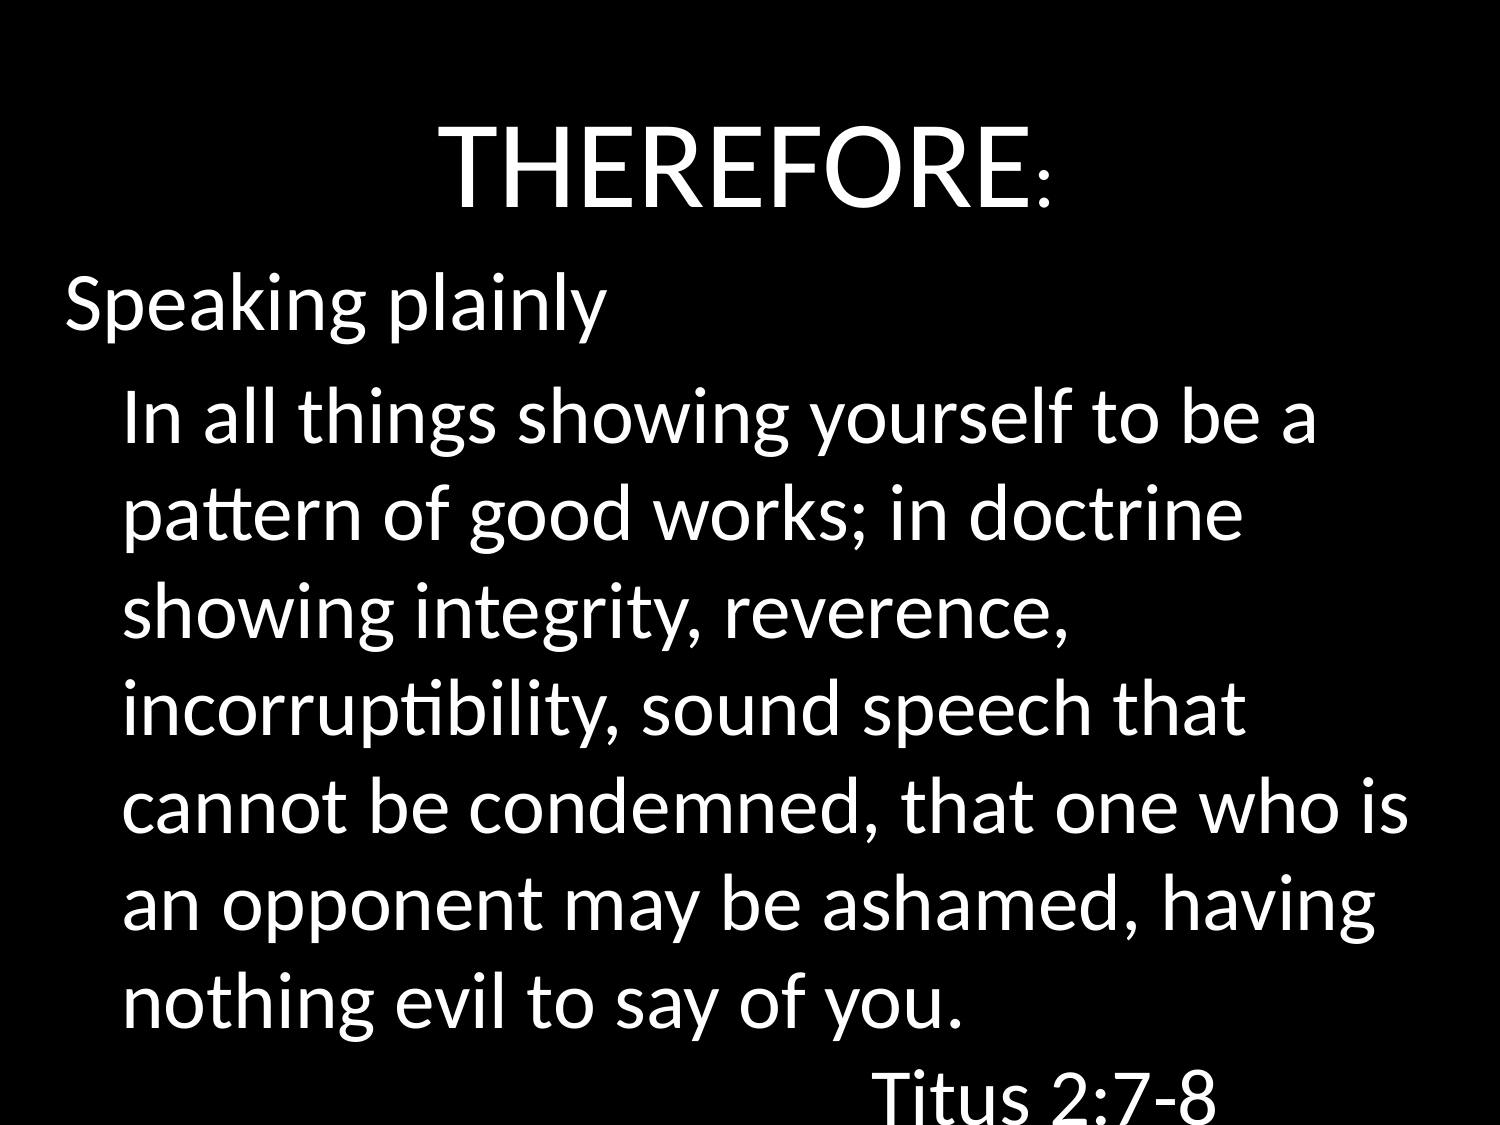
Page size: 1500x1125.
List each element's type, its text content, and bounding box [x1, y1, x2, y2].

list THEREFORE: Speaking plainly In all things showing yourself to be a pattern of good works; in doctrine showing integrity, reverence, incorruptibility, sound speech that cannot be condemned, that one who is an opponent may be ashamed, having nothing evil to say of you. Titus 2:7-8 [50, 75, 1463, 1125]
